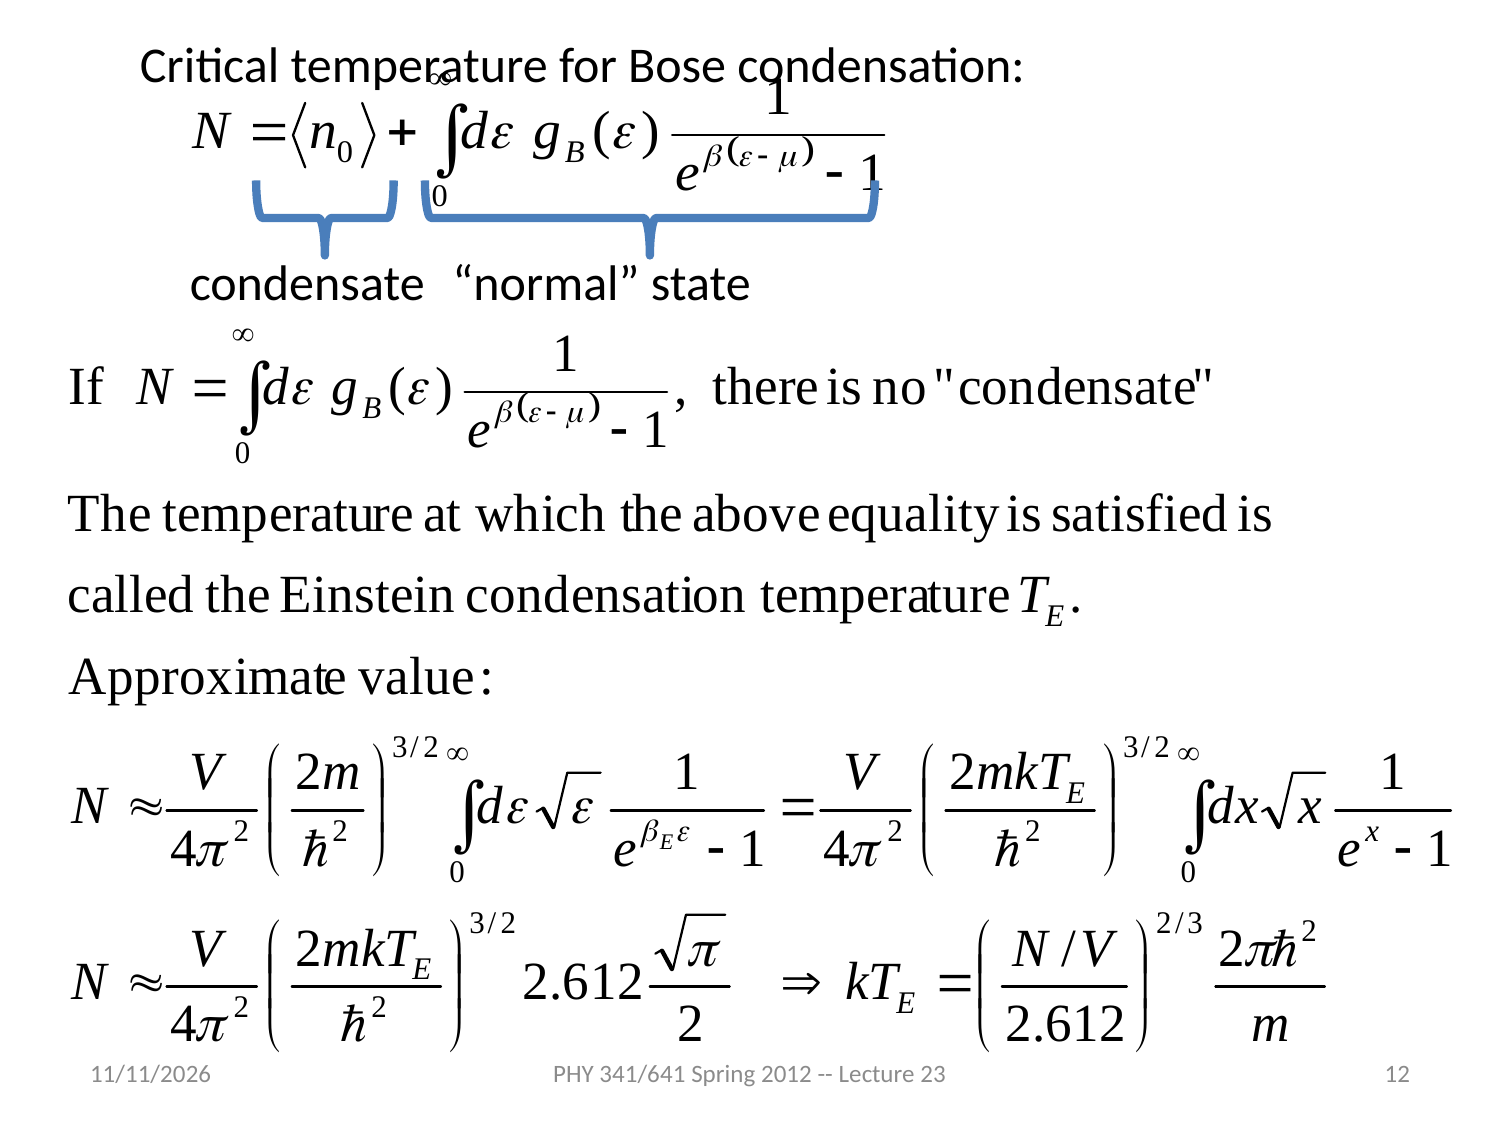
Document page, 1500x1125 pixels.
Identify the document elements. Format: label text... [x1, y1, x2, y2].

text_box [174, 49, 895, 307]
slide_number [75, 1072, 425, 1103]
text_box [60, 309, 1463, 1063]
footer PHY 341/641 Spring 2012 -- Lecture 23 [512, 1072, 988, 1103]
text_box Critical temperature for Bose condensation: [124, 24, 1250, 100]
slide_number 12 [1074, 1072, 1425, 1103]
